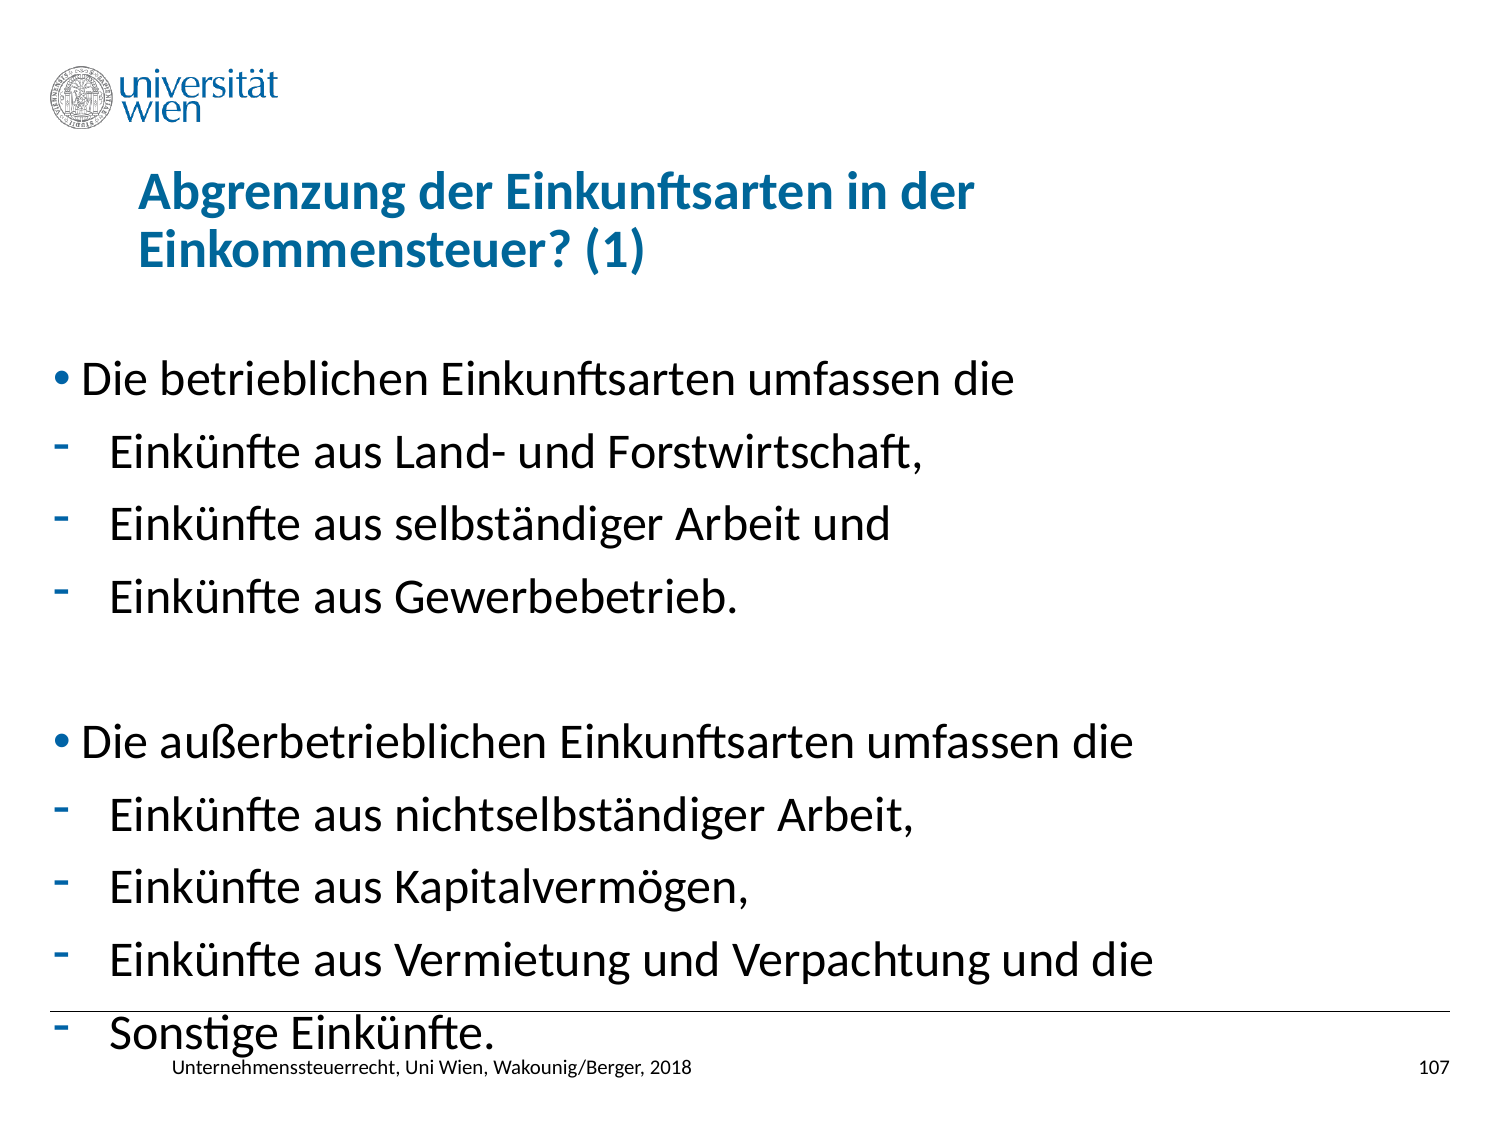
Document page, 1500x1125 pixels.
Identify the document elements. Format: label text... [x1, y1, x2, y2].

slide_number 107 [1314, 1053, 1450, 1114]
picture [50, 66, 278, 129]
list Die betrieblichen Einkunftsarten umfassen die Einkünfte aus Land- und Forstwirtschaft, Einkünfte aus selbständiger Arbeit und Einkünfte aus Gewerbebetrieb. Die außerbetrieblichen Einkunftsarten umfassen die Einkünfte aus nichtselbständiger Arbeit, Einkünfte aus Kapitalvermögen, Einkünfte aus Vermietung und Verpachtung und die Sonstige Einkünfte. [53, 349, 1447, 1059]
footer Unternehmenssteuerrecht, Uni Wien, Wakounig/Berger, 2018 [171, 1053, 1314, 1114]
title Abgrenzung der Einkunftsarten in der Einkommensteuer? (1) [138, 149, 1405, 280]
